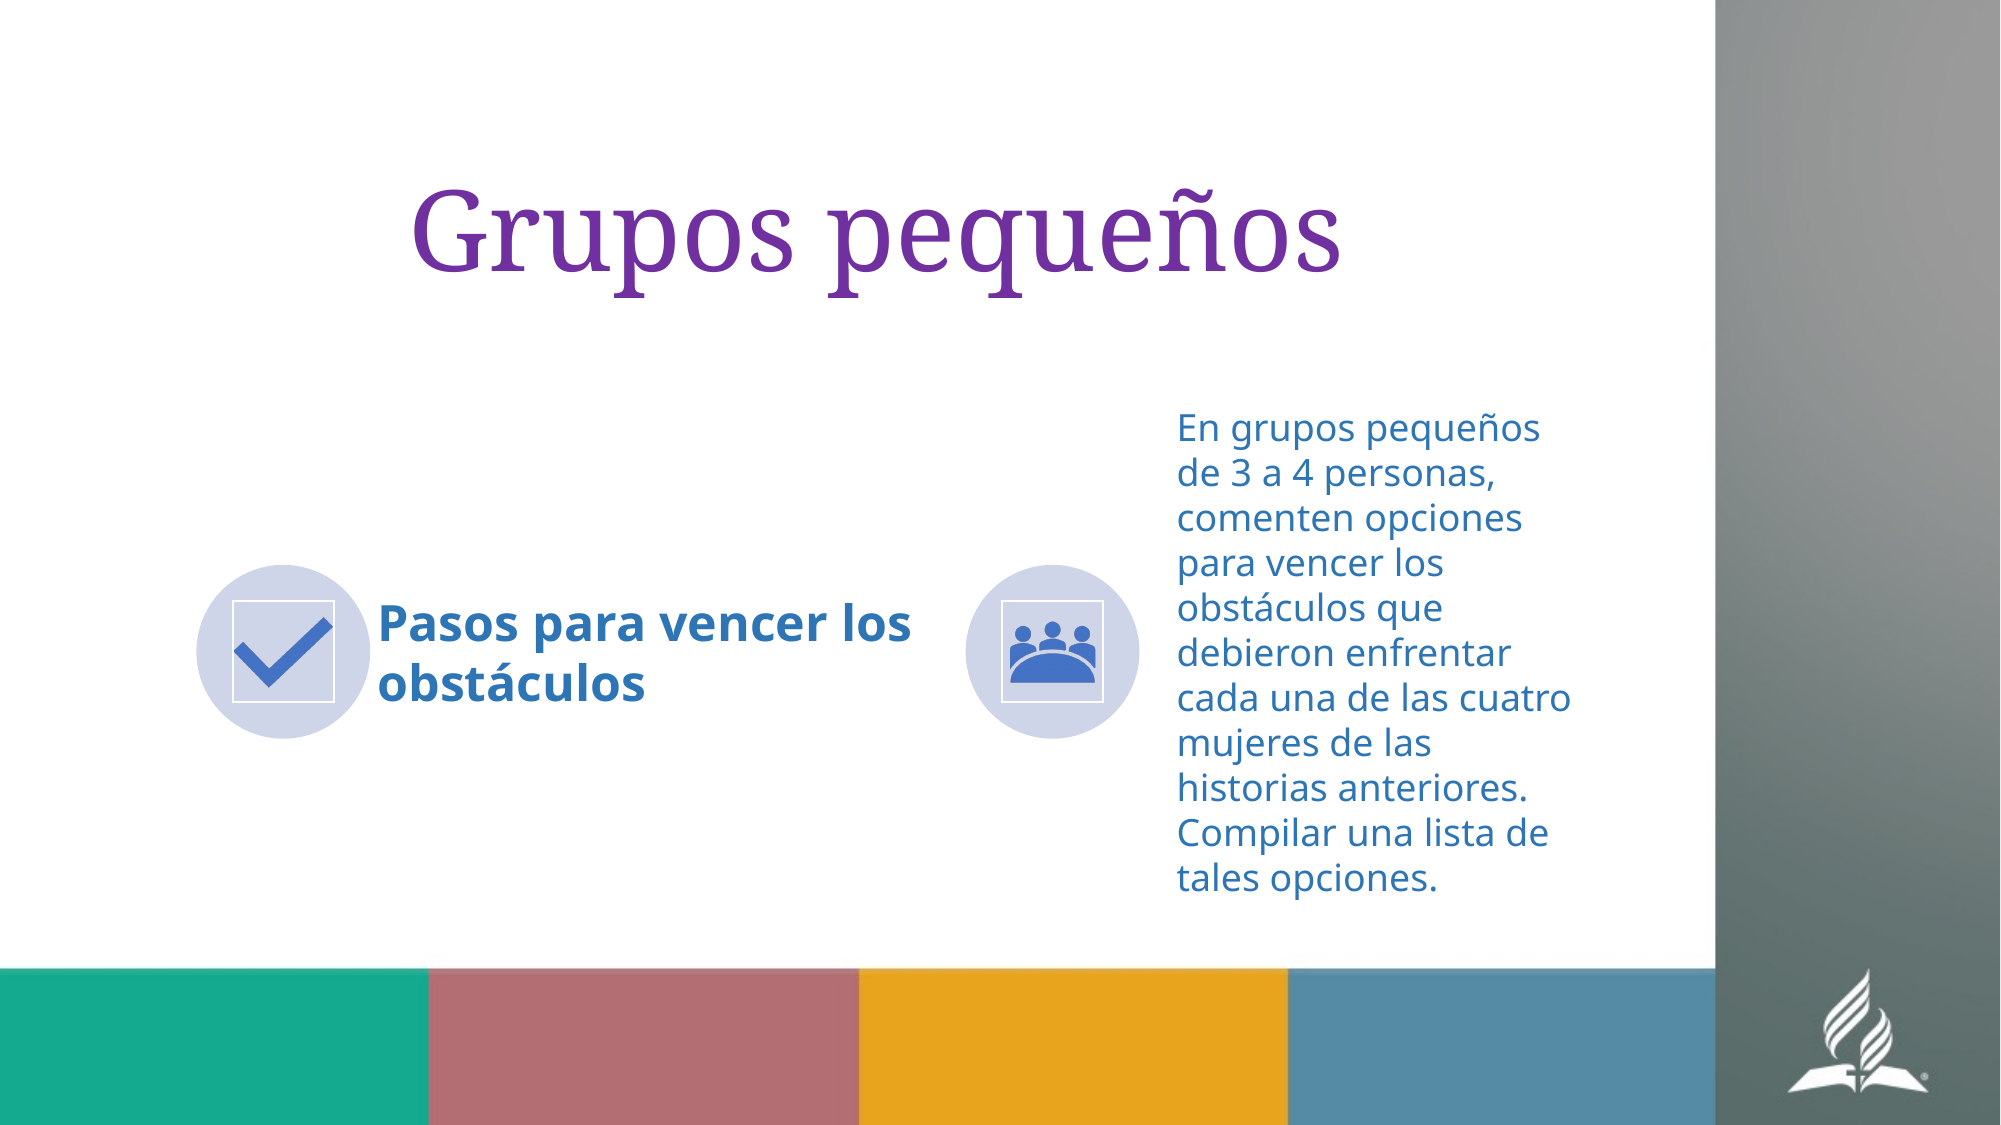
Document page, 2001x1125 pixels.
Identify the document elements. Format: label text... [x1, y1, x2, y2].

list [181, 394, 1602, 910]
picture [0, 0, 2001, 1125]
title Grupos pequeños [367, 46, 1416, 394]
